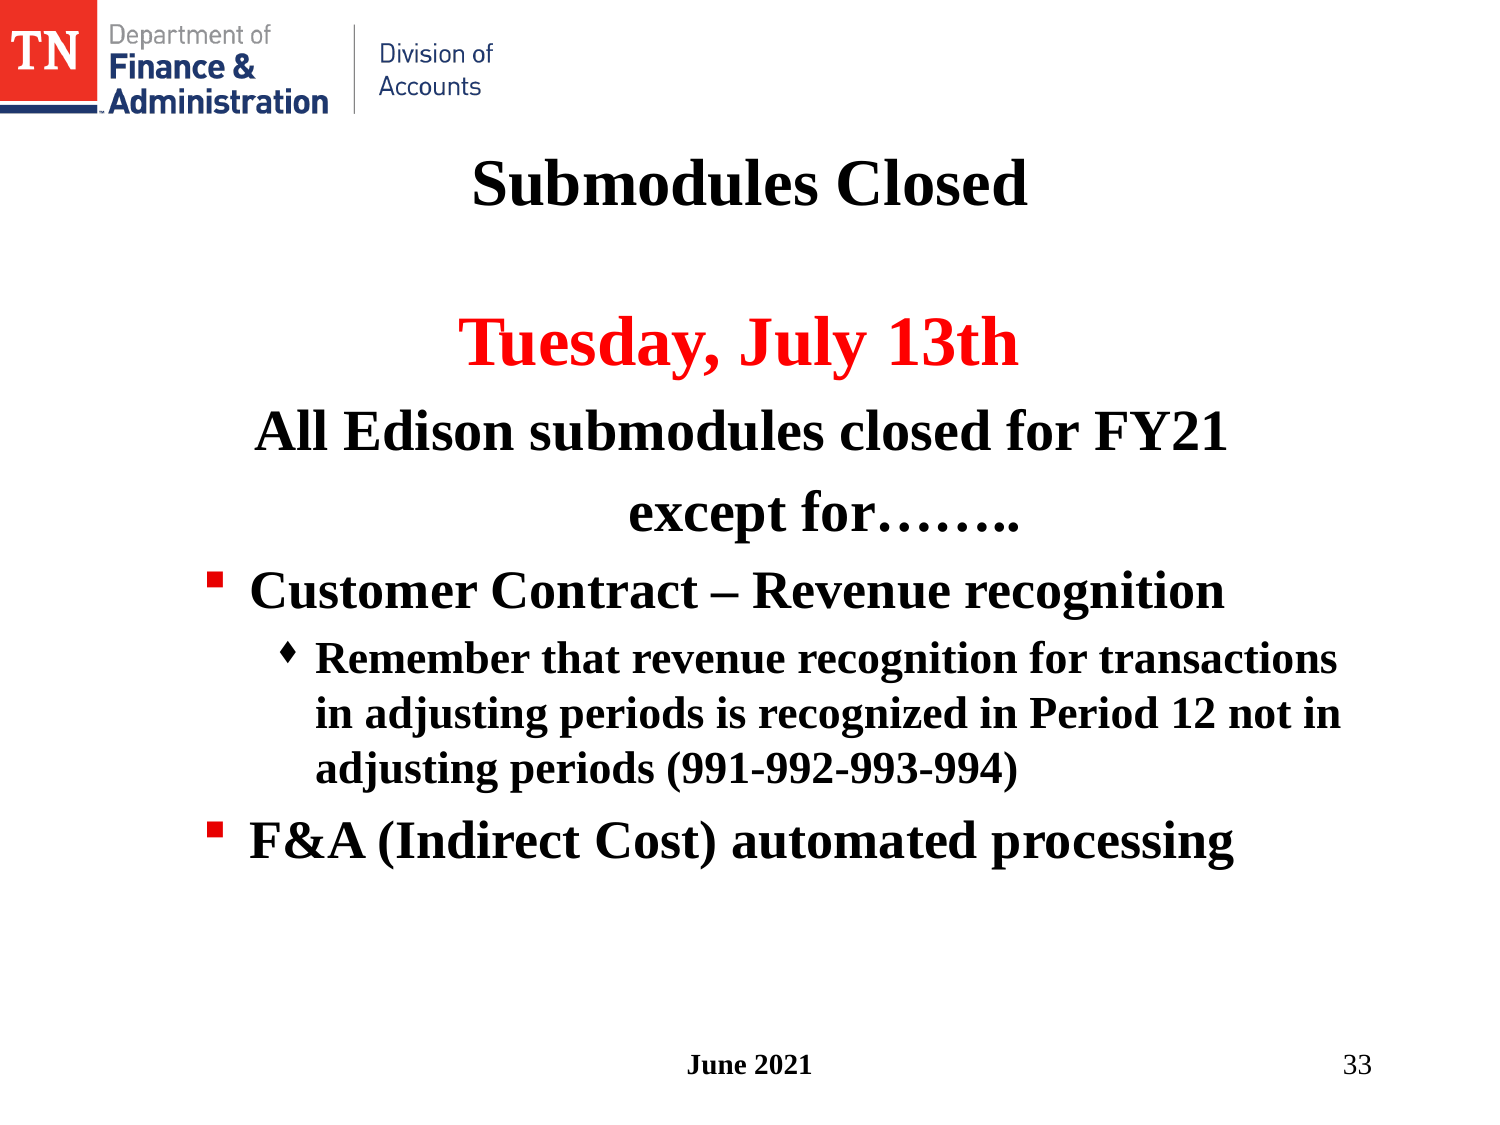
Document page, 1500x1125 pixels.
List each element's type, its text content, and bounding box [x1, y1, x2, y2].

picture [0, 0, 605, 112]
title Submodules Closed [0, 112, 1500, 326]
footer June 2021 [512, 1024, 988, 1101]
slide_number 33 [1074, 1024, 1388, 1101]
list Tuesday, July 13th All Edison submodules closed for FY21 except for…….. Customer Contract – Revenue recognition Remember that revenue recognition for transactions in adjusting periods is recognized in Period 12 not in adjusting periods (991-992-993-994) F&A (Indirect Cost) automated processing [112, 287, 1388, 1025]
